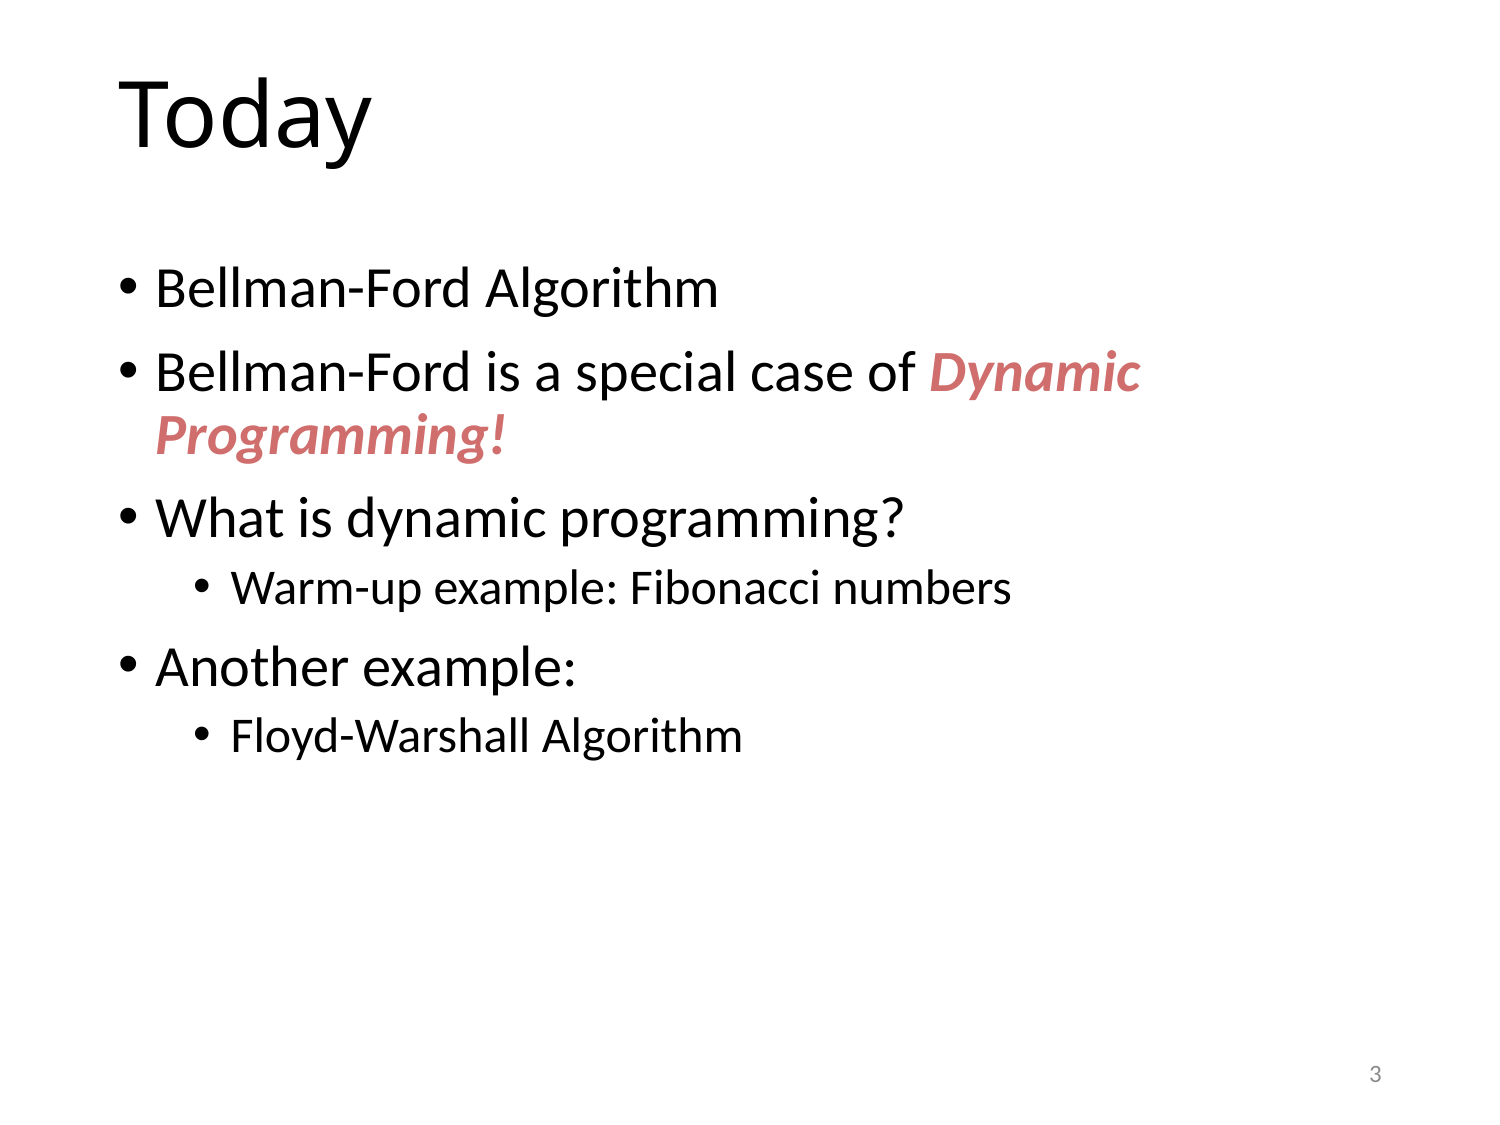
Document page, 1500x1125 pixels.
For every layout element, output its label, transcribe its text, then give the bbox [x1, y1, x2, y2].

title Today [103, 22, 1397, 213]
slide_number 3 [1059, 1042, 1397, 1103]
list Bellman-Ford Algorithm Bellman-Ford is a special case of Dynamic Programming! What is dynamic programming? Warm-up example: Fibonacci numbers Another example: Floyd-Warshall Algorithm [103, 249, 1368, 1066]
